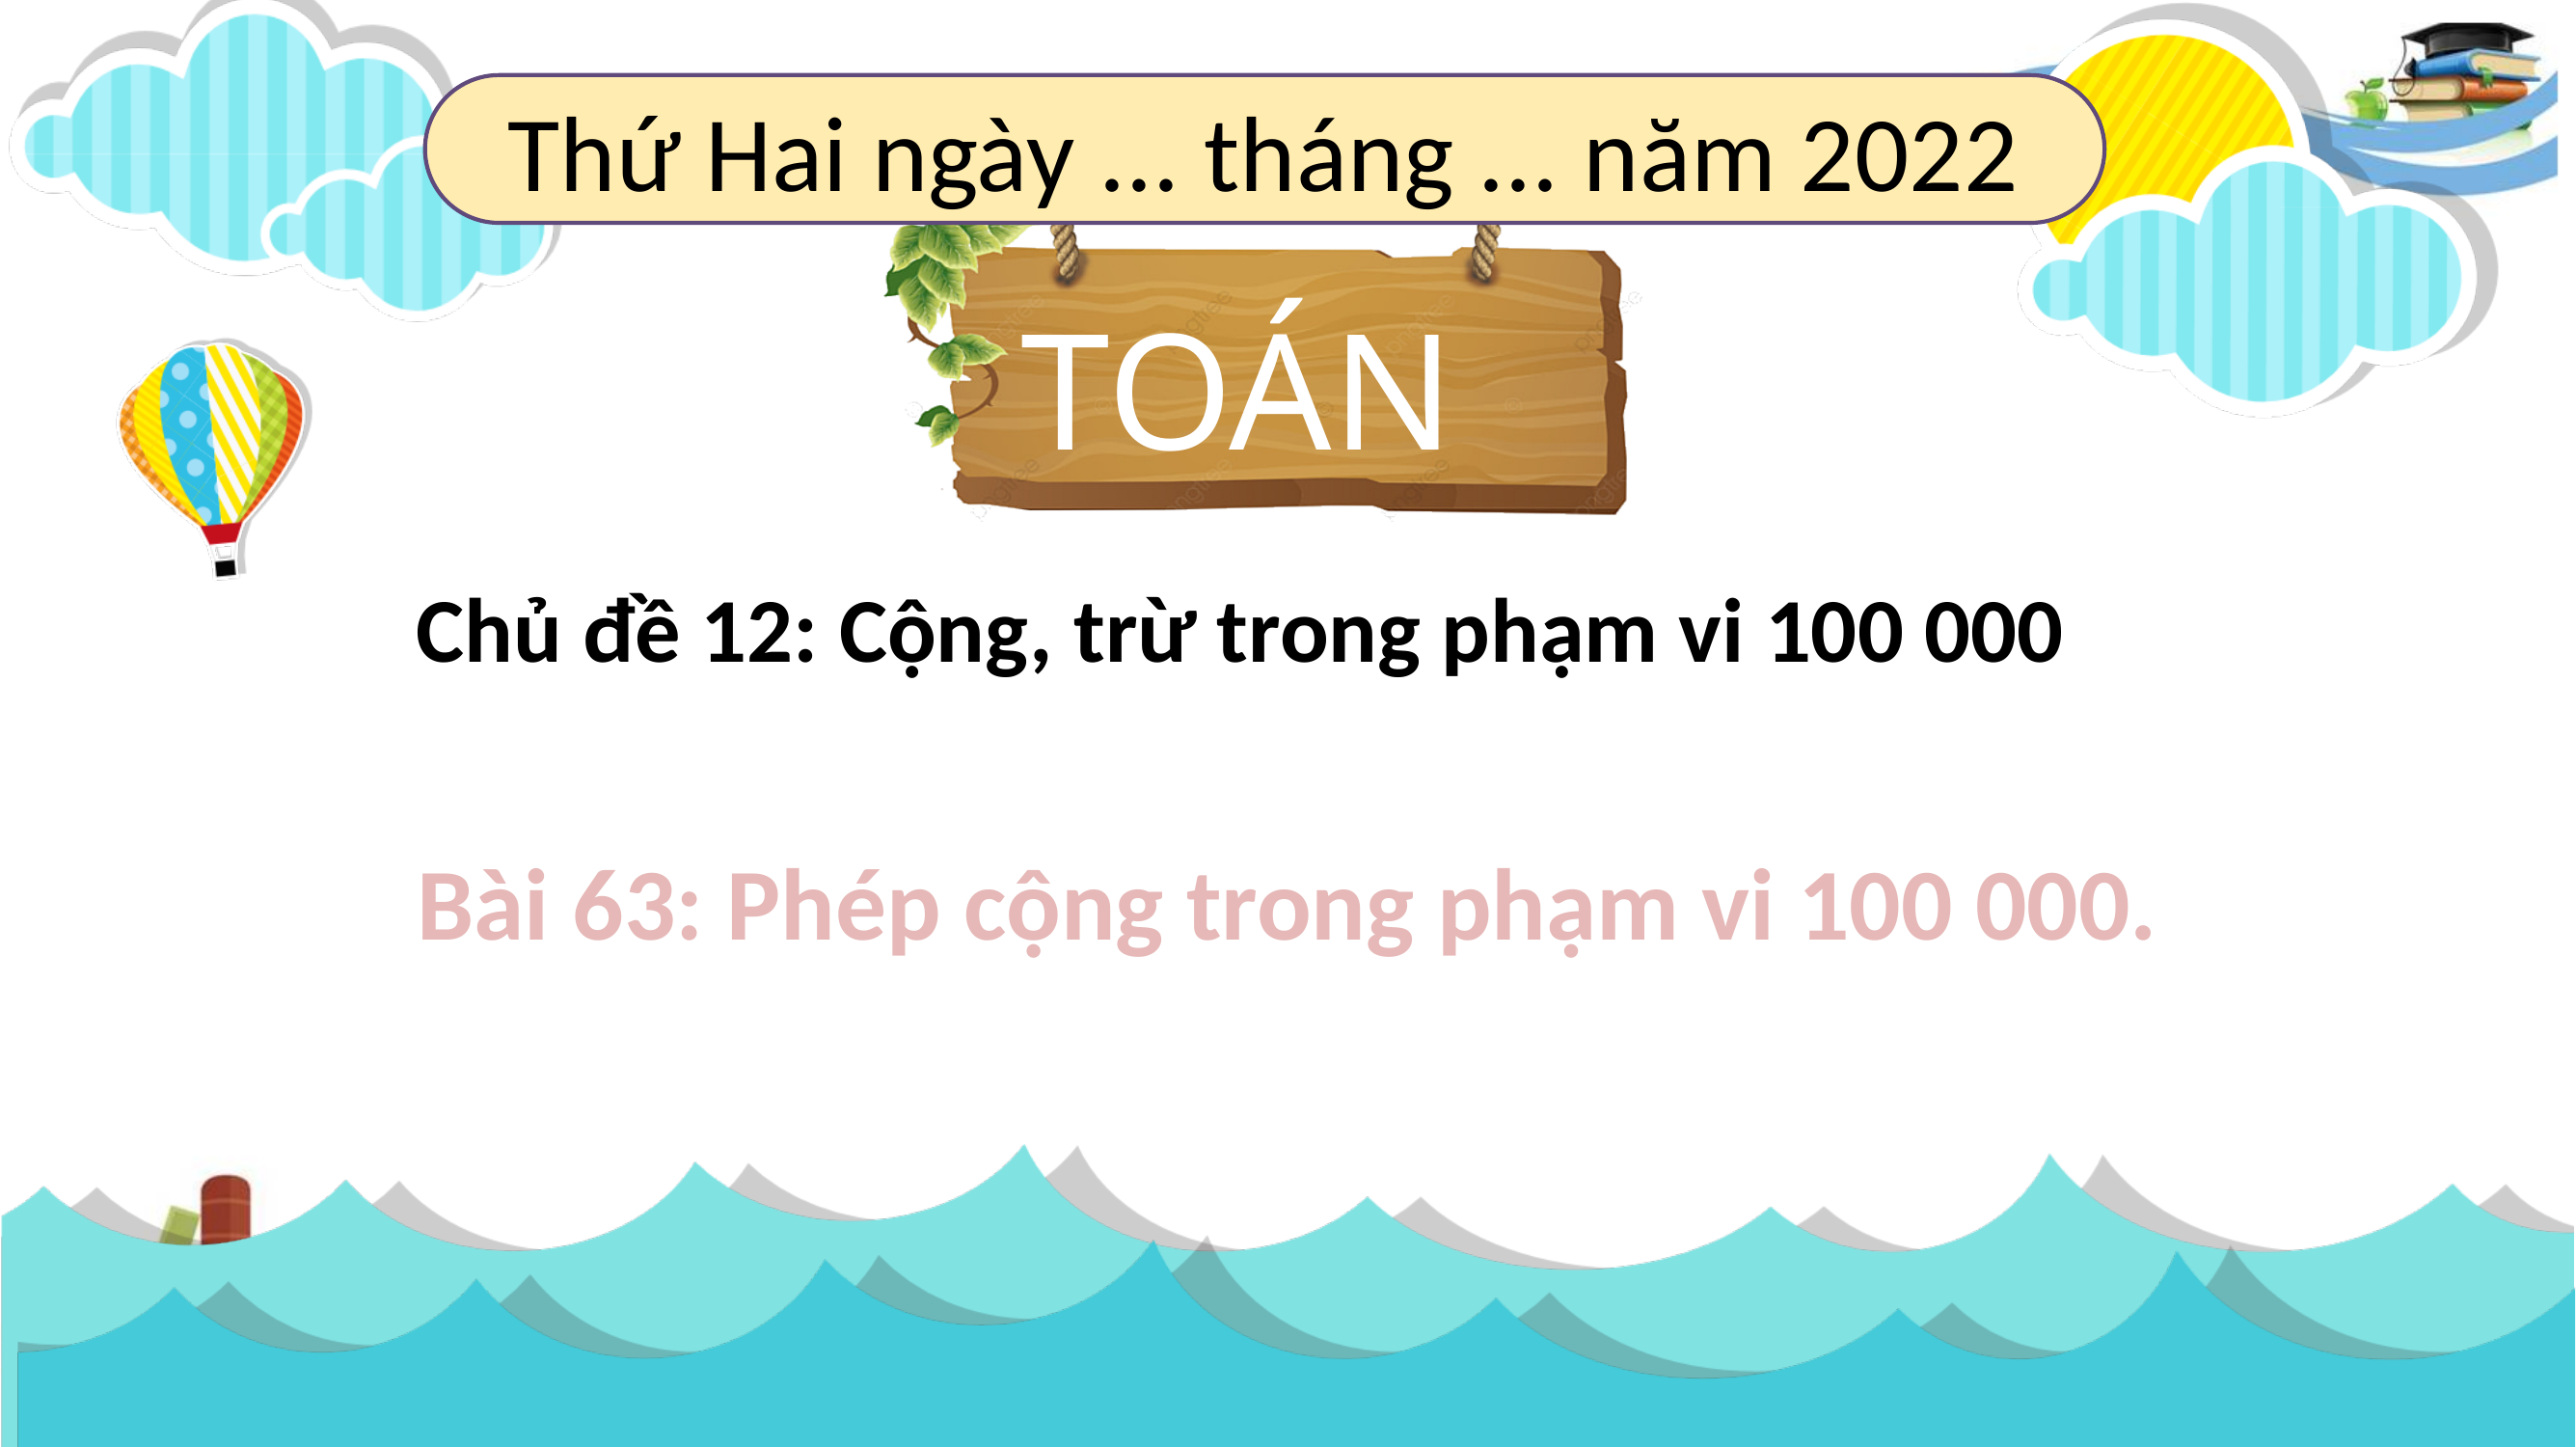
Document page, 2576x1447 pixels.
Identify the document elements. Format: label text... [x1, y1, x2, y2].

picture [0, 0, 2576, 1447]
text_box Chủ đề 12: Cộng, trừ trong phạm vi 100 000 [401, 564, 2273, 689]
text_box Bài 63: Phép cộng trong phạm vi 100 000. [397, 829, 2178, 970]
text_box Thứ Hai ngày ... tháng ... năm 2022 [817, 72, 1776, 226]
